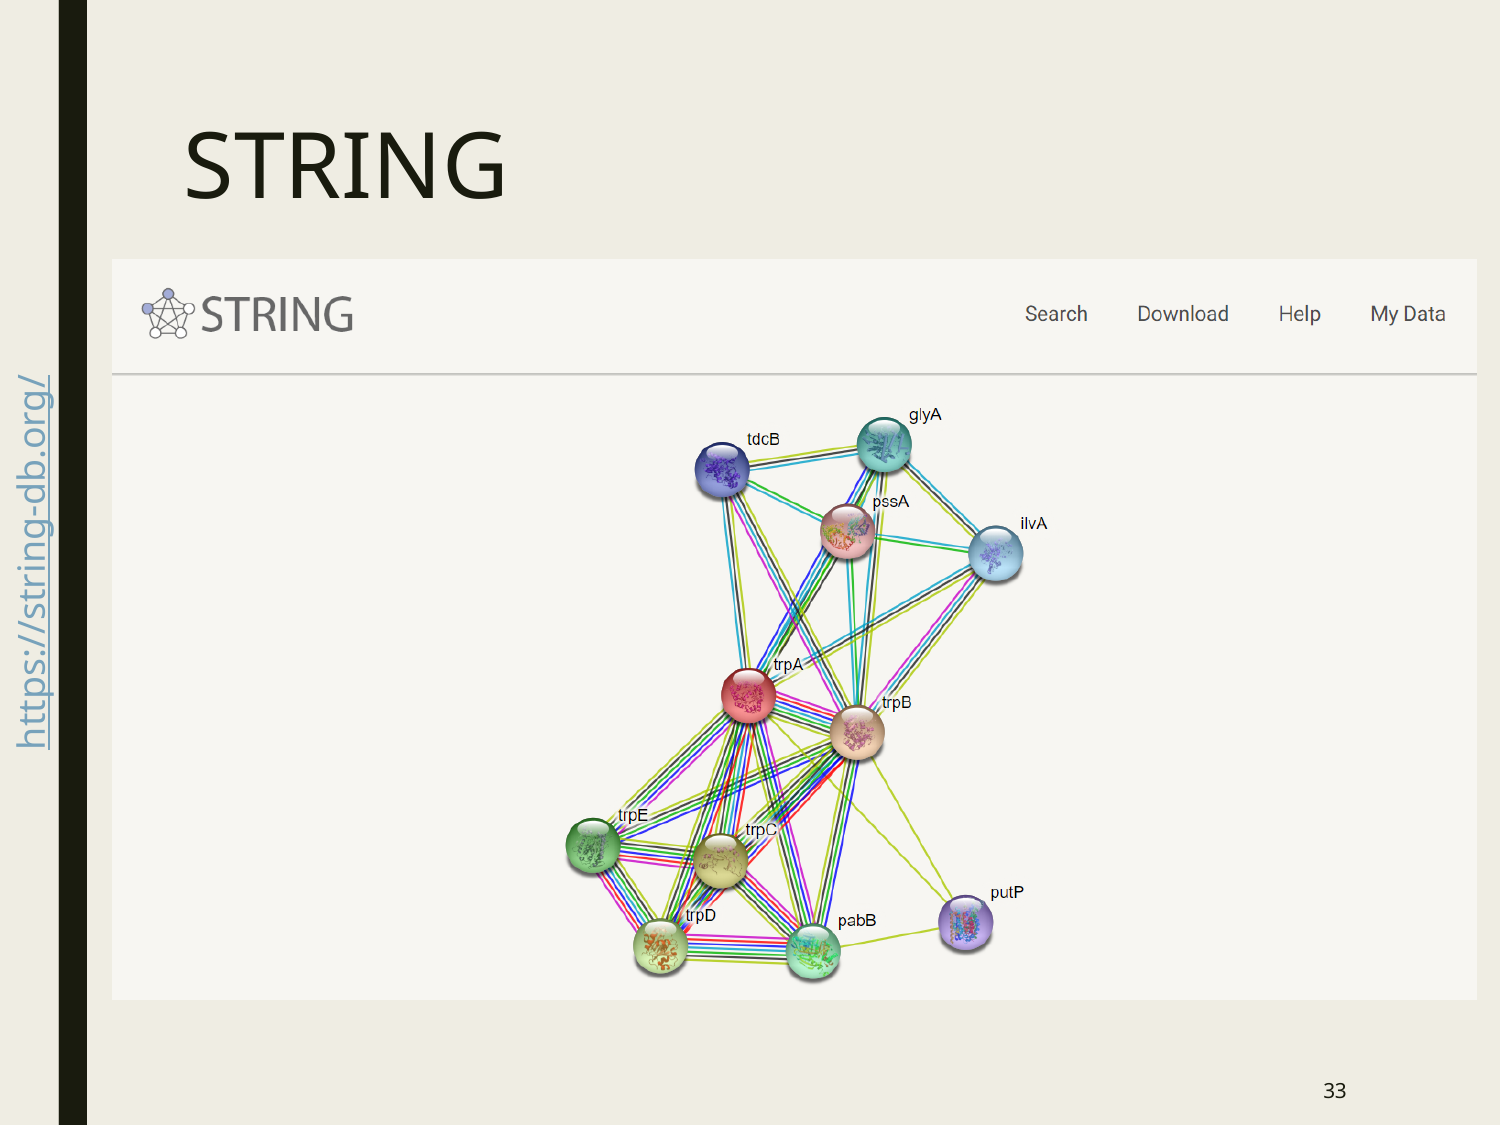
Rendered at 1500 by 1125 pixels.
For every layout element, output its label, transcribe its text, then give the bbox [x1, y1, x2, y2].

text_box https://string-db.org/ [0, 360, 111, 765]
picture [112, 259, 1477, 1000]
slide_number 33 [1165, 1058, 1362, 1125]
title STRING [168, 112, 1351, 259]
